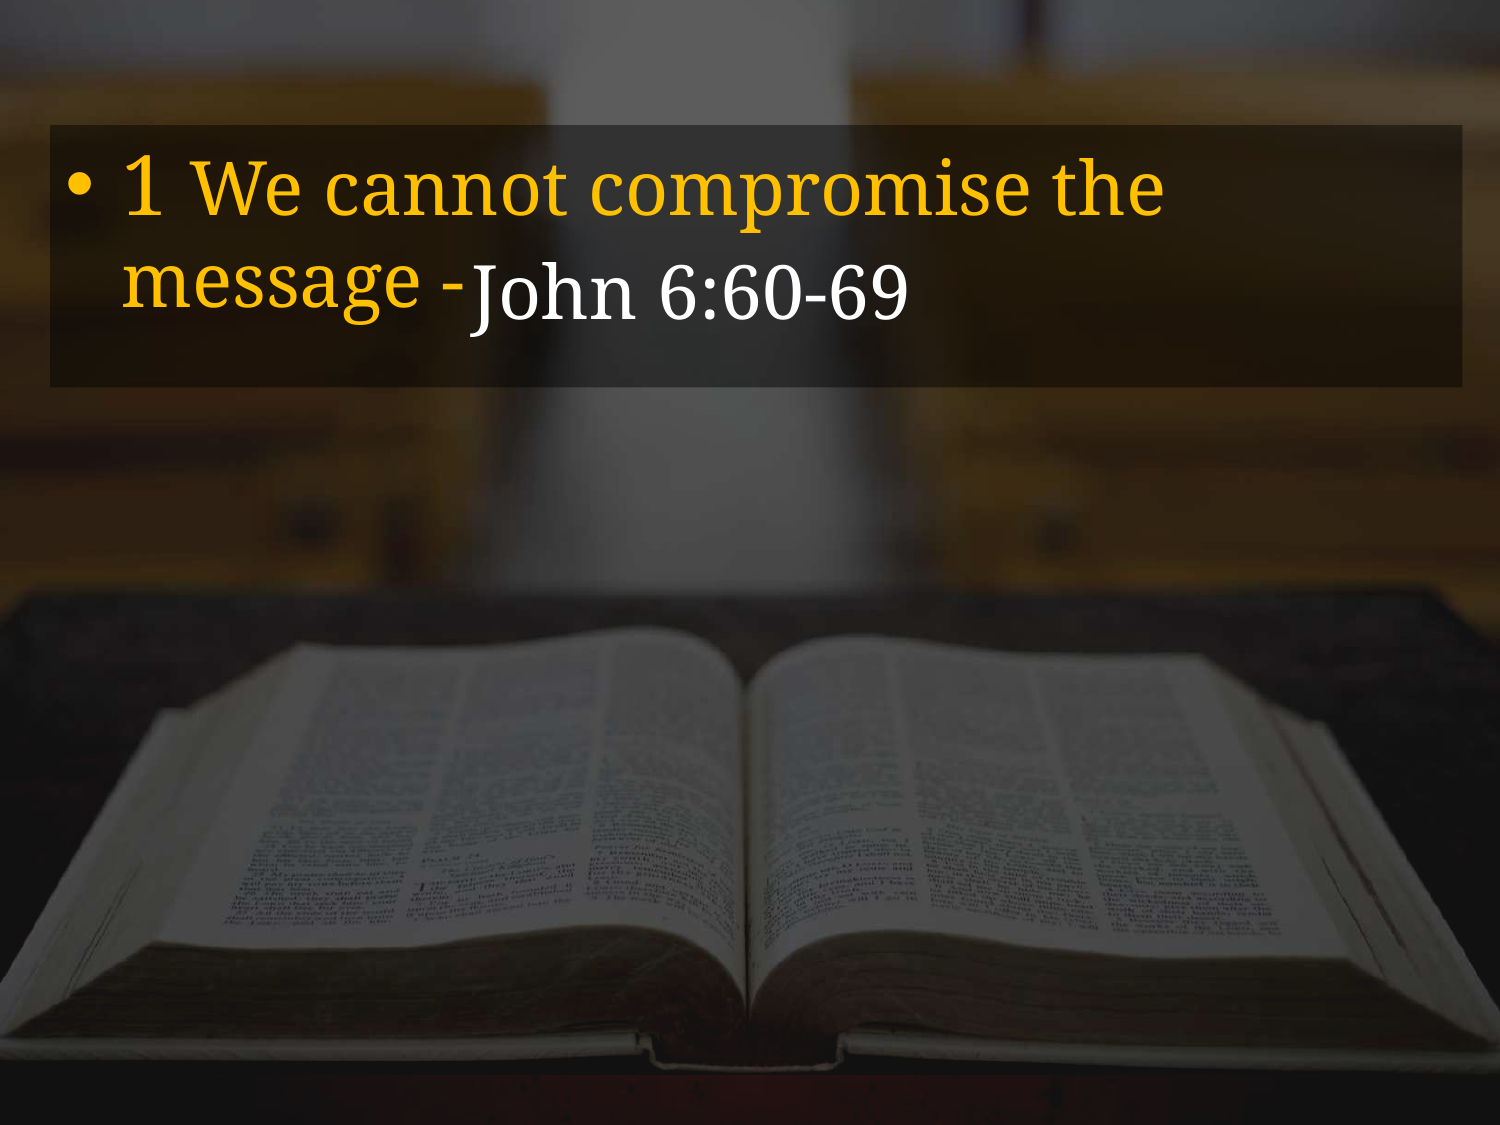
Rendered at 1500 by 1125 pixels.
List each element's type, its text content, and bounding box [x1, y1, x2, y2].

list 1 We cannot compromise the message - [50, 125, 1463, 388]
text_box John 6:60-69 [437, 237, 950, 343]
